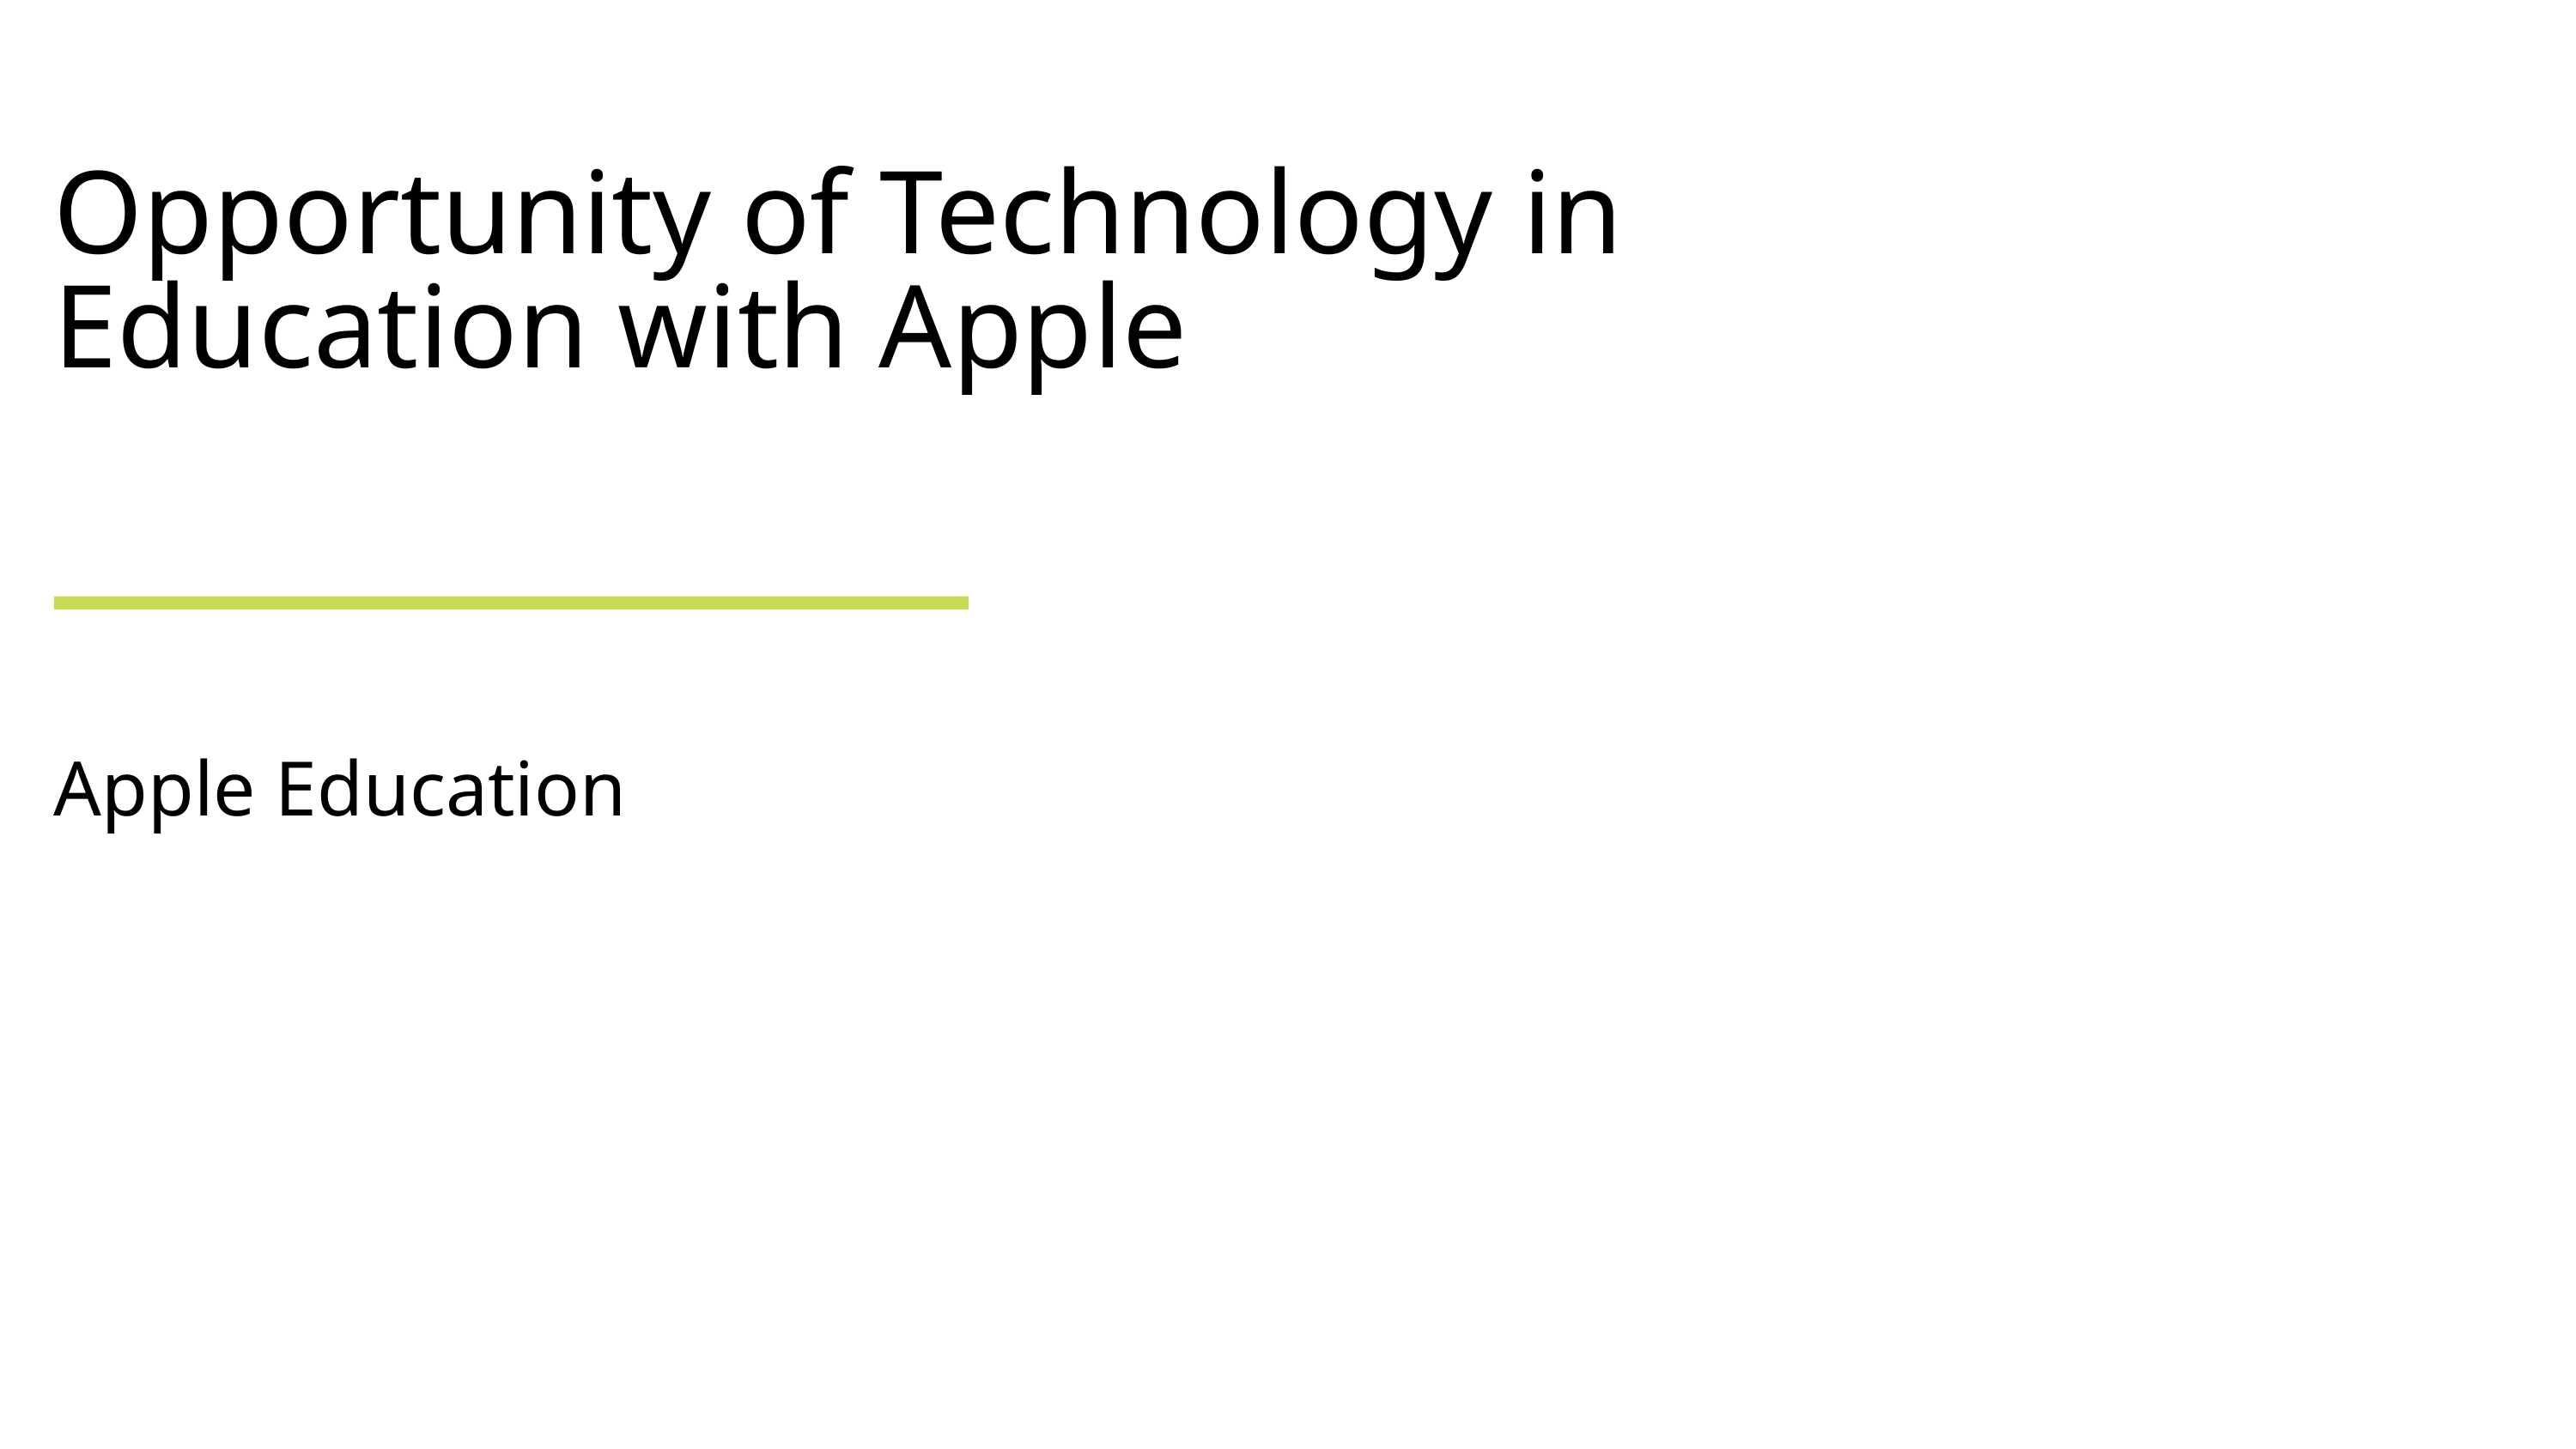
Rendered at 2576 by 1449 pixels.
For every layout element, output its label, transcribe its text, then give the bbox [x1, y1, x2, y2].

text_box Apple Education [53, 725, 1613, 1147]
text_box Opportunity of Technology in Education with Apple [53, 161, 1755, 391]
